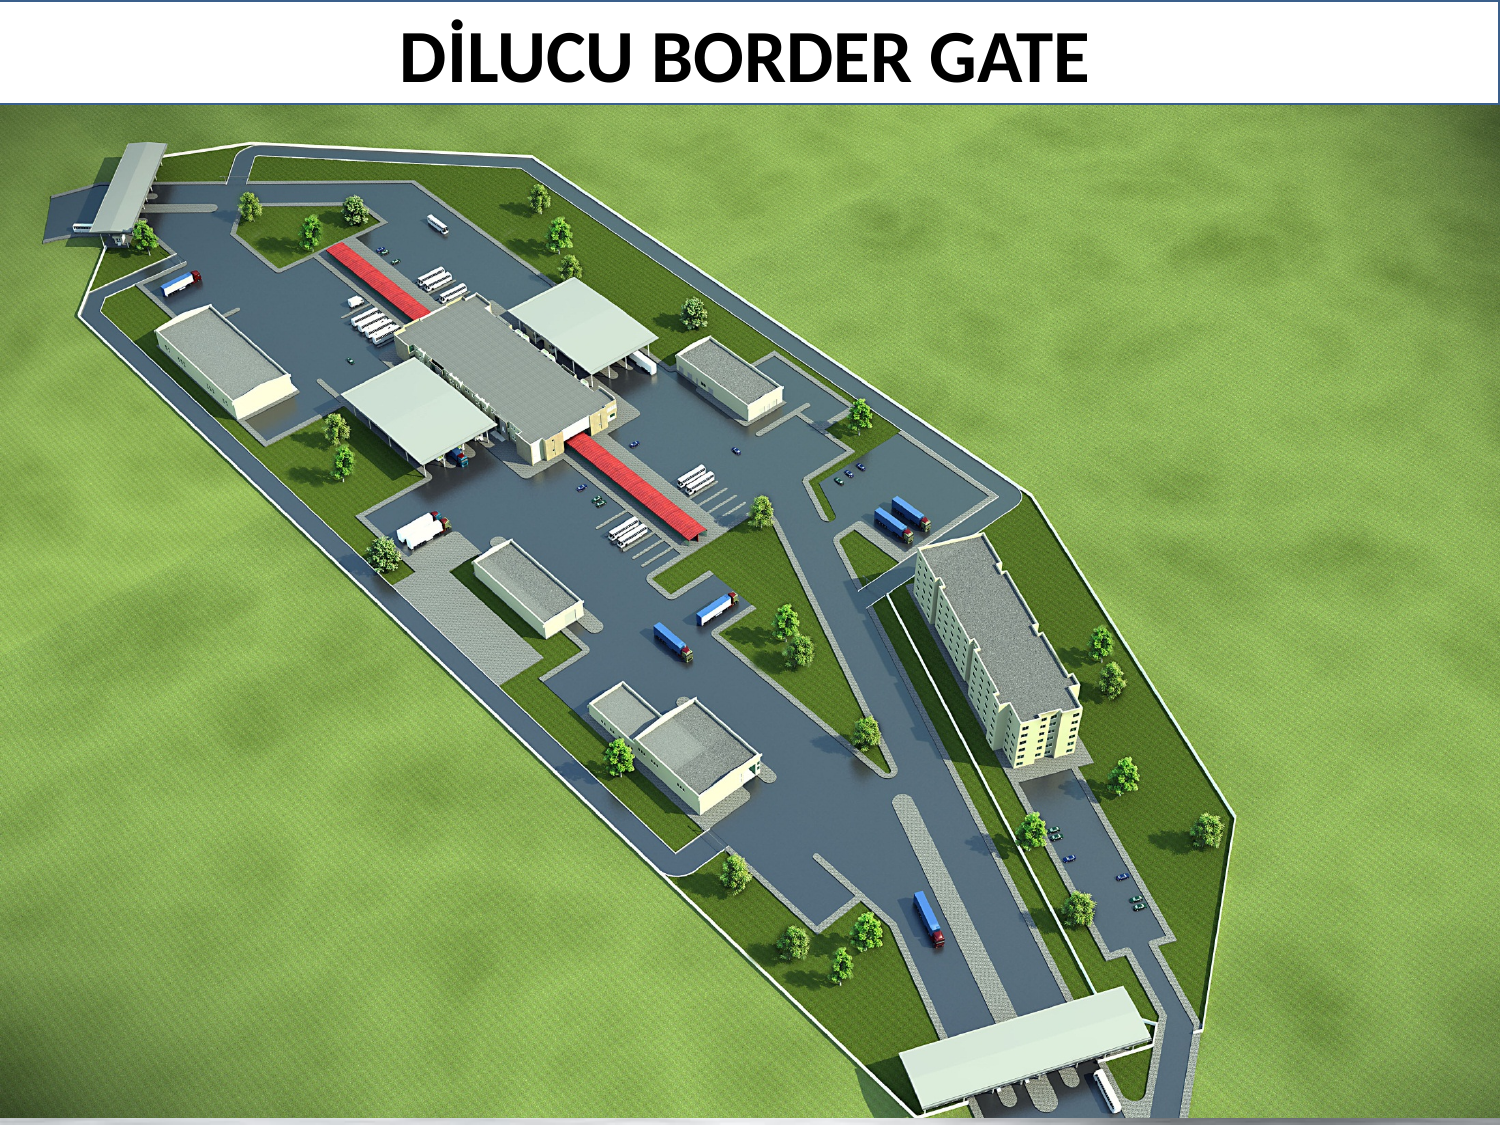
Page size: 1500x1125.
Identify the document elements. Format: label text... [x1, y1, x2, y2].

picture [0, 105, 1500, 1125]
text_box DİLUCU BORDER GATE [0, 0, 1500, 105]
